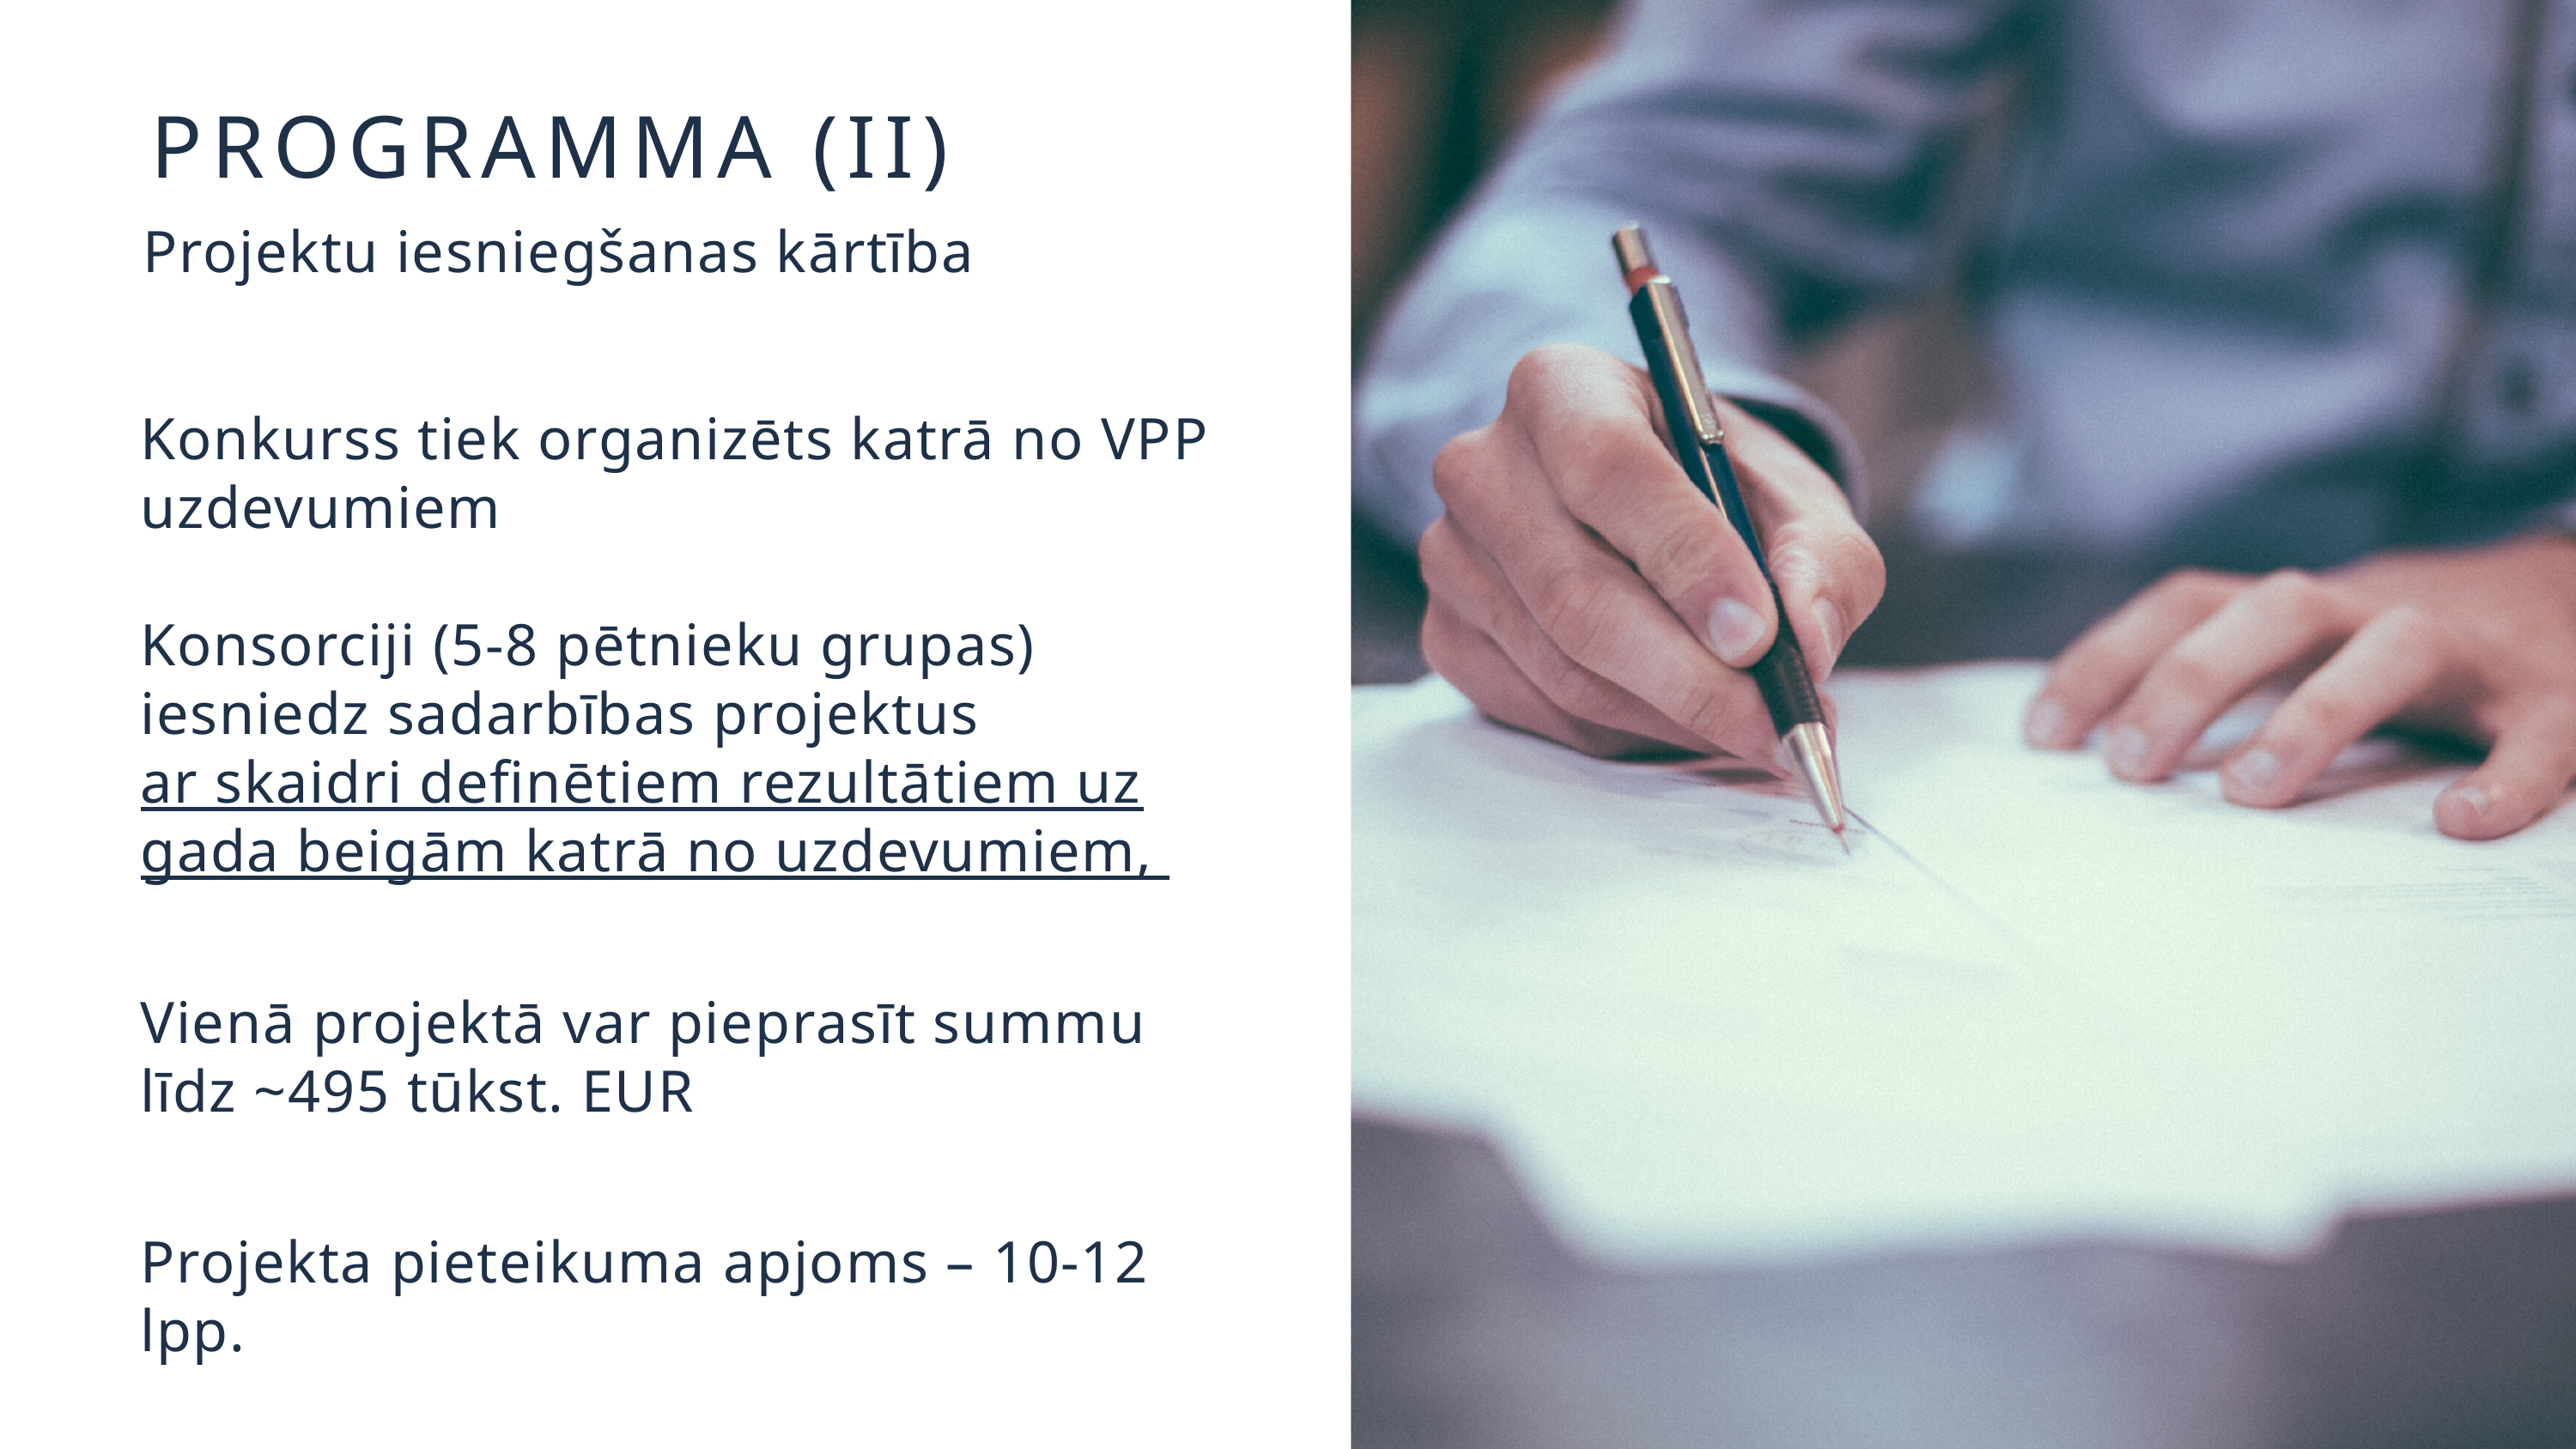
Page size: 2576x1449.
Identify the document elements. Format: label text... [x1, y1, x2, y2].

picture [1351, 0, 2576, 1449]
text_box Konkurss tiek organizēts katrā no VPP uzdevumiem Konsorciji (5-8 pētnieku grupas) iesniedz sadarbības projektus ar skaidri definētiem rezultātiem uz gada beigām katrā no uzdevumiem, Vienā projektā var pieprasīt summu līdz ~495 tūkst. EUR Projekta pieteikuma apjoms – 10-12 lpp. [140, 402, 1221, 1449]
text_box Projektu iesniegšanas kārtība [143, 209, 1205, 284]
text_box PROGRAMMA (II) [150, 83, 1225, 196]
